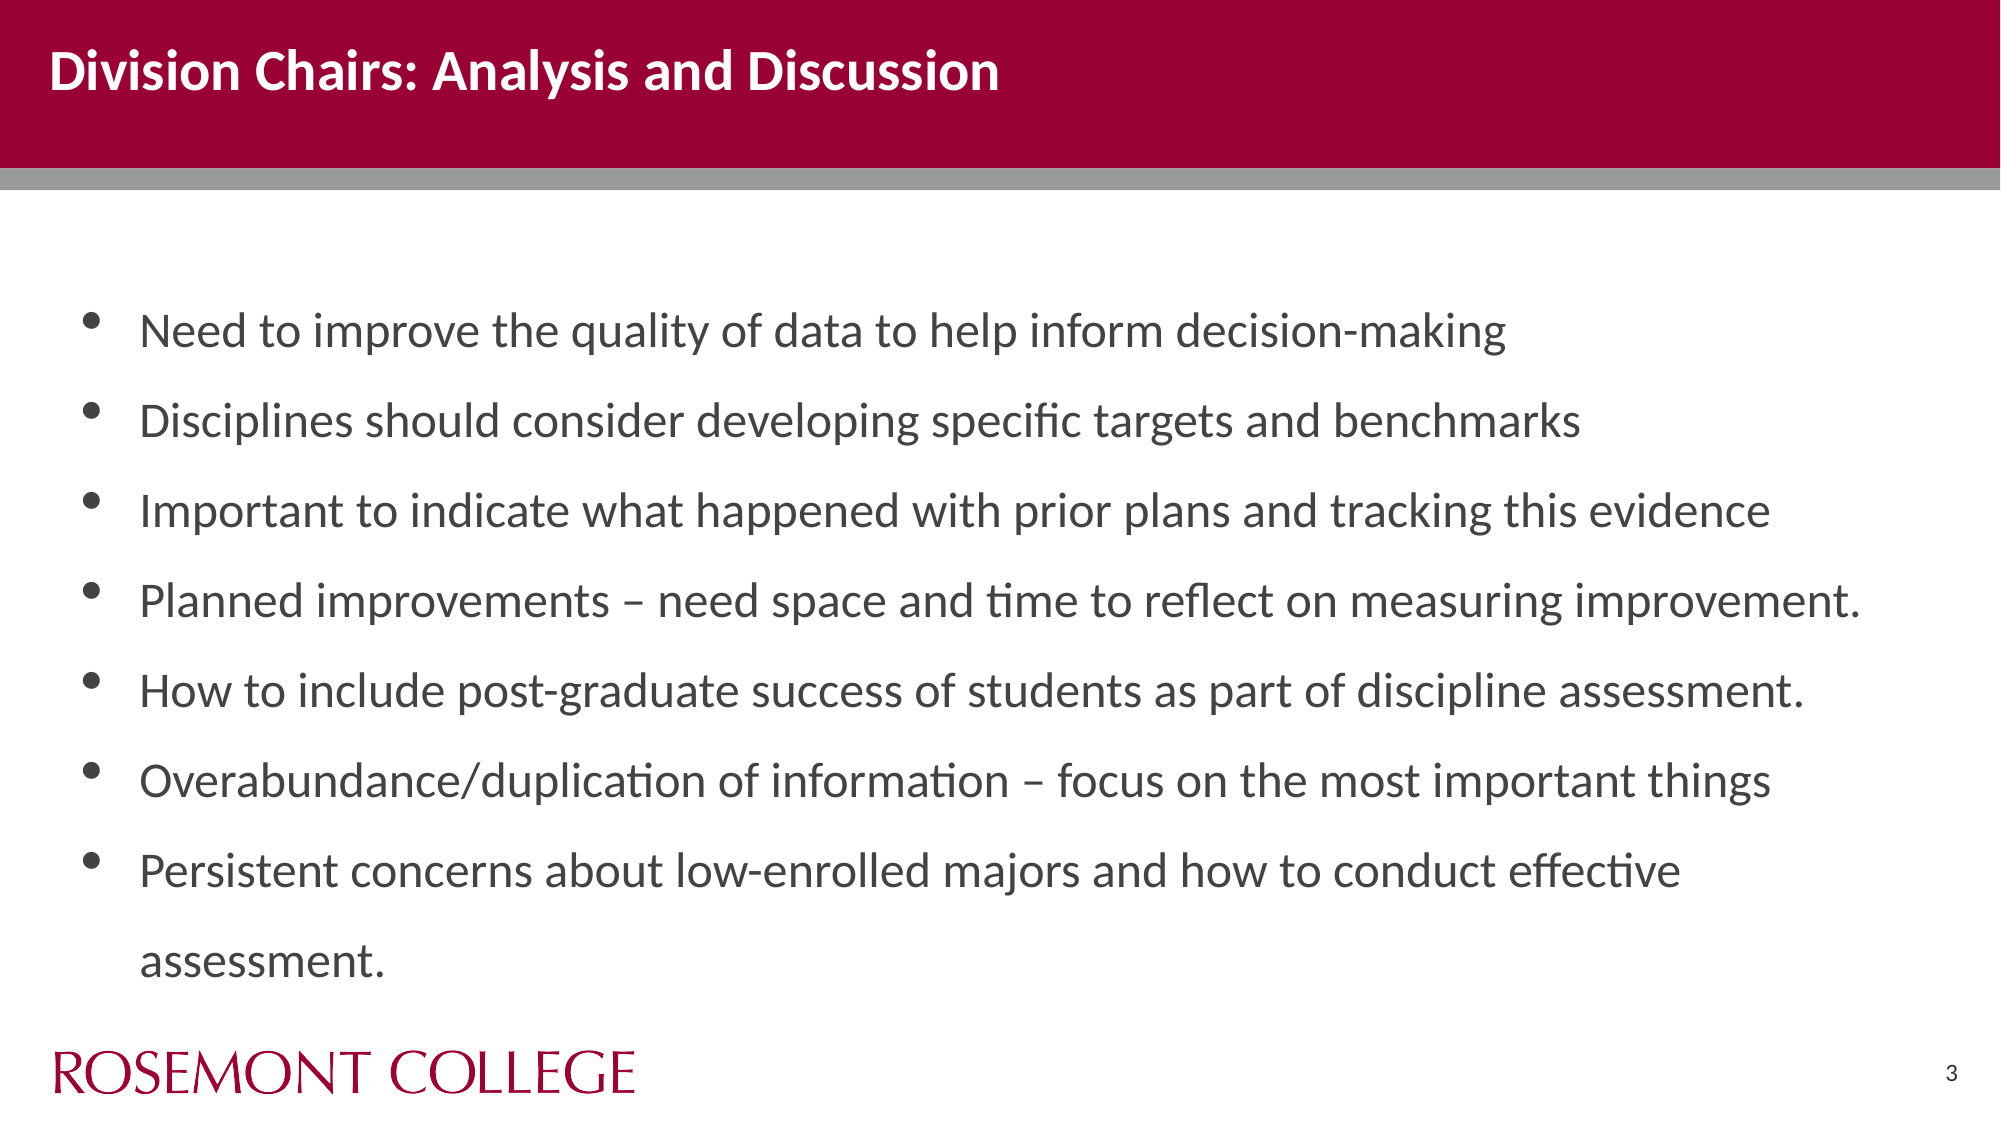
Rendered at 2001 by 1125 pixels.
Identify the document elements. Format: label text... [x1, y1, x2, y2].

slide_number 3 [1853, 1037, 1974, 1106]
title Division Chairs: Analysis and Discussion [34, 16, 1898, 142]
list Need to improve the quality of data to help inform decision-making Disciplines should consider developing specific targets and benchmarks Important to indicate what happened with prior plans and tracking this evidence Planned improvements – need space and time to reflect on measuring improvement. How to include post-graduate success of students as part of discipline assessment. Overabundance/duplication of information – focus on the most important things Persistent concerns about low-enrolled majors and how to conduct effective assessment. [68, 252, 1932, 1000]
picture [26, 1014, 661, 1125]
